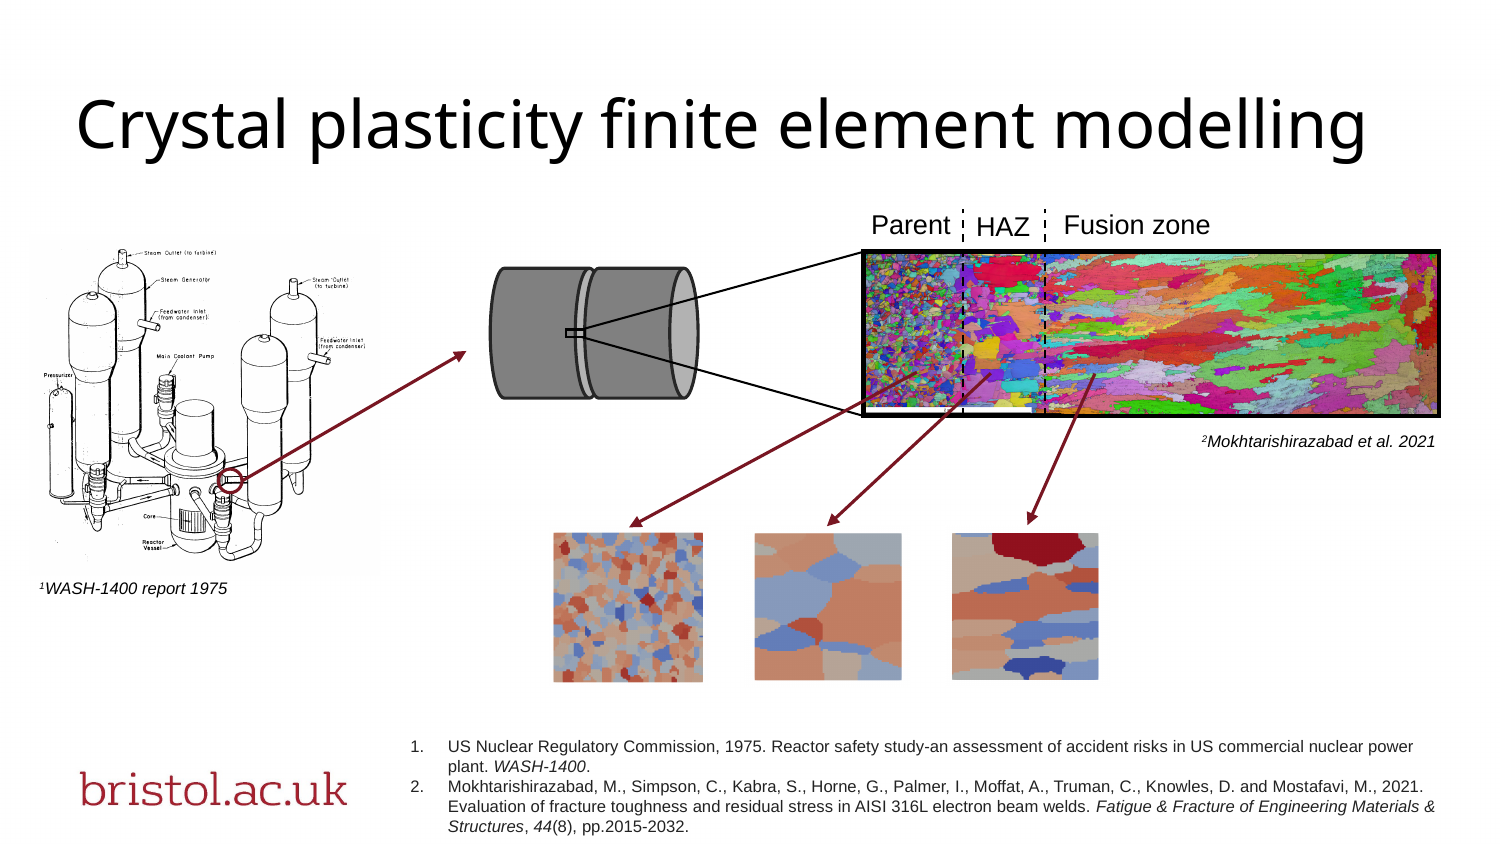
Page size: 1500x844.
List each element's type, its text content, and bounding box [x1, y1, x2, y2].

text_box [241, 350, 467, 481]
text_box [584, 251, 864, 329]
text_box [1027, 373, 1095, 526]
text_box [917, 373, 991, 527]
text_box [629, 372, 917, 528]
picture [0, 0, 1500, 844]
text_box 1WASH-1400 report 1975 [24, 570, 356, 606]
text_box US Nuclear Regulatory Commission, 1975. Reactor safety study-an assessment of accident risks in US commercial nuclear power plant. WASH-1400. Mokhtarishirazabad, M., Simpson, C., Kabra, S., Horne, G., Palmer, I., Moffat, A., Truman, C., Knowles, D. and Mostafavi, M., 2021. Evaluation of fracture toughness and residual stress in AISI 316L electron beam welds. Fatigue & Fracture of Engineering Materials & Structures, 44(8), pp.2015-2032. [395, 728, 1483, 844]
title Crystal plasticity finite element modelling [60, 44, 1440, 208]
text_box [581, 336, 864, 416]
text_box Fusion zone [1048, 200, 1267, 248]
text_box [489, 267, 584, 400]
text_box Parent [856, 199, 989, 247]
text_box 2Mokhtarishirazabad et al. 2021 [1187, 423, 1495, 459]
text_box [565, 328, 586, 338]
text_box [586, 329, 671, 336]
text_box HAZ [961, 201, 1094, 249]
